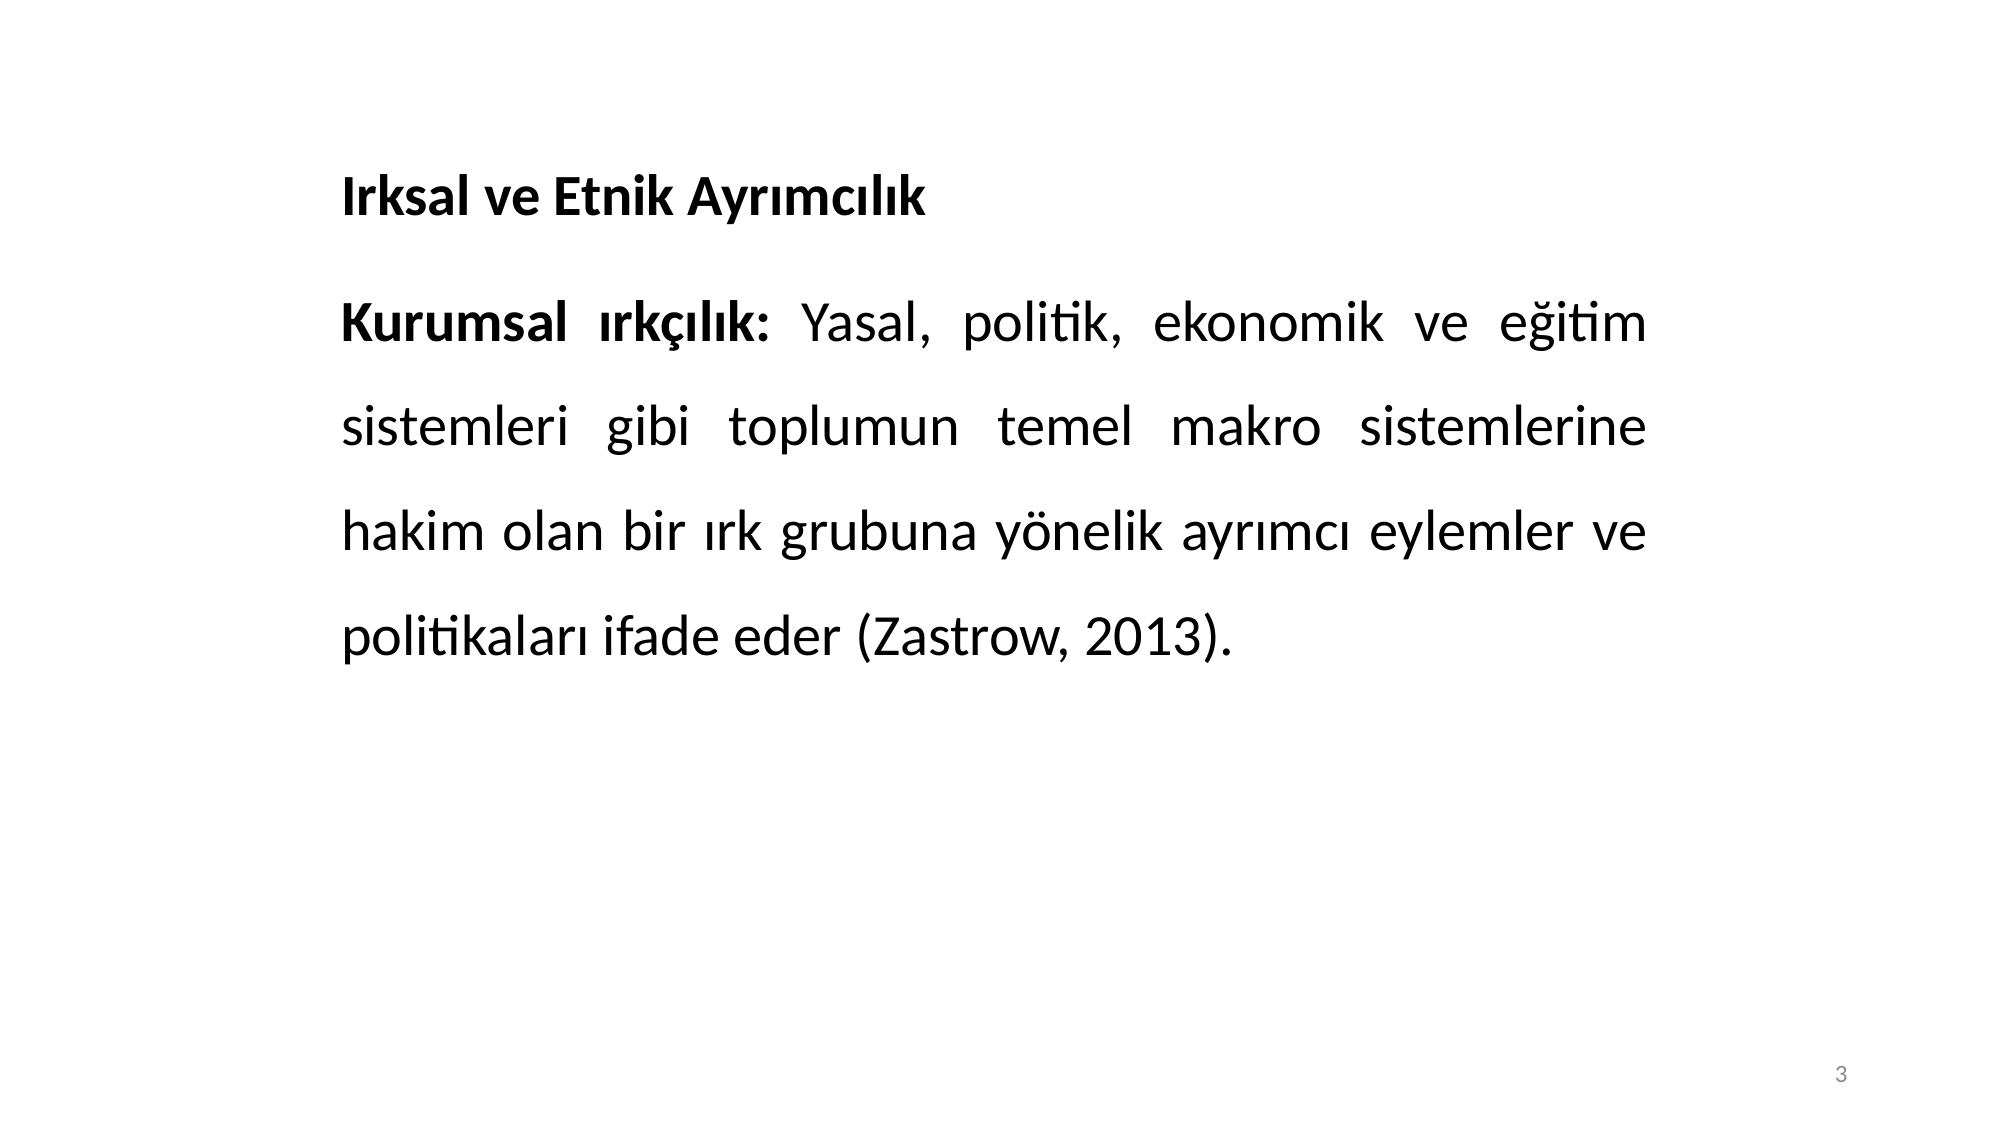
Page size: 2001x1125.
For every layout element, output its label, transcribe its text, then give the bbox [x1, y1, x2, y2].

list Irksal ve Etnik Ayrımcılık Kurumsal ırkçılık: Yasal, politik, ekonomik ve eğitim sistemleri gibi toplumun temel makro sistemlerine hakim olan bir ırk grubuna yönelik ayrımcı eylemler ve politikaları ifade eder (Zastrow, 2013). [326, 114, 1663, 860]
slide_number 3 [1412, 1042, 1863, 1103]
